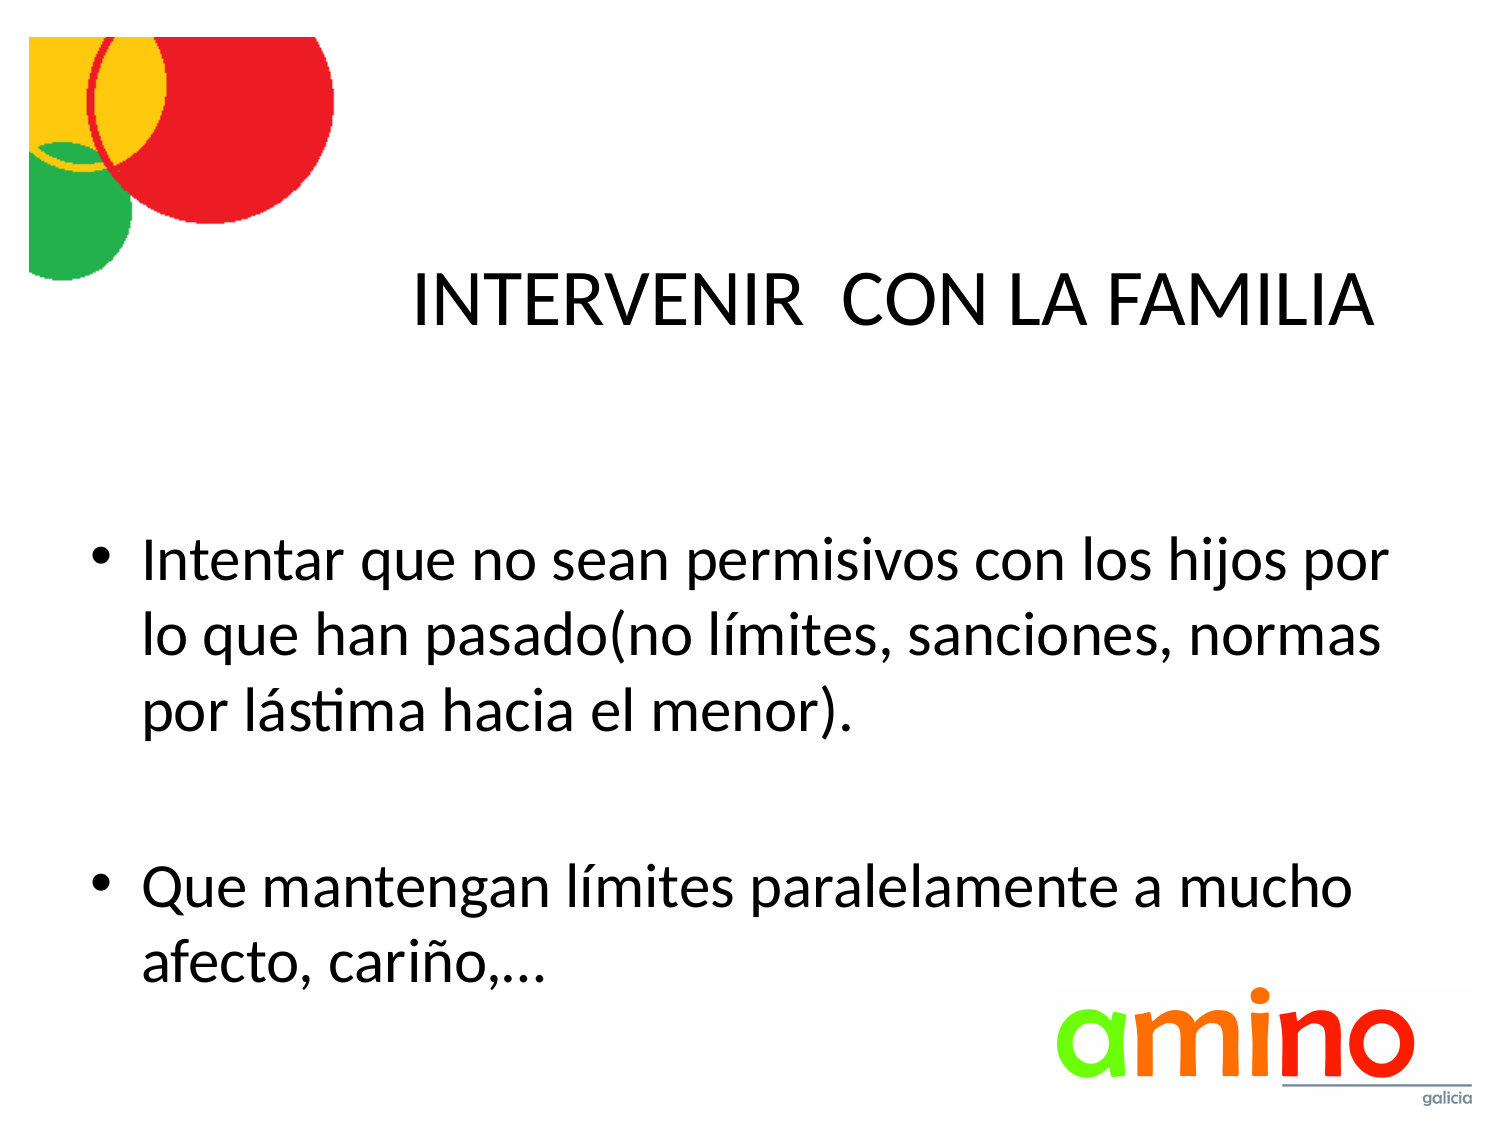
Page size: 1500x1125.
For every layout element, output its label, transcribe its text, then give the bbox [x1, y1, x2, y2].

picture [29, 37, 343, 287]
picture [1056, 987, 1472, 1107]
title INTERVENIR CON LA FAMILIA [351, 199, 1437, 387]
list Intentar que no sean permisivos con los hijos por lo que han pasado(no límites, sanciones, normas por lástima hacia el menor). Que mantengan límites paralelamente a mucho afecto, cariño,… [75, 351, 1425, 1005]
